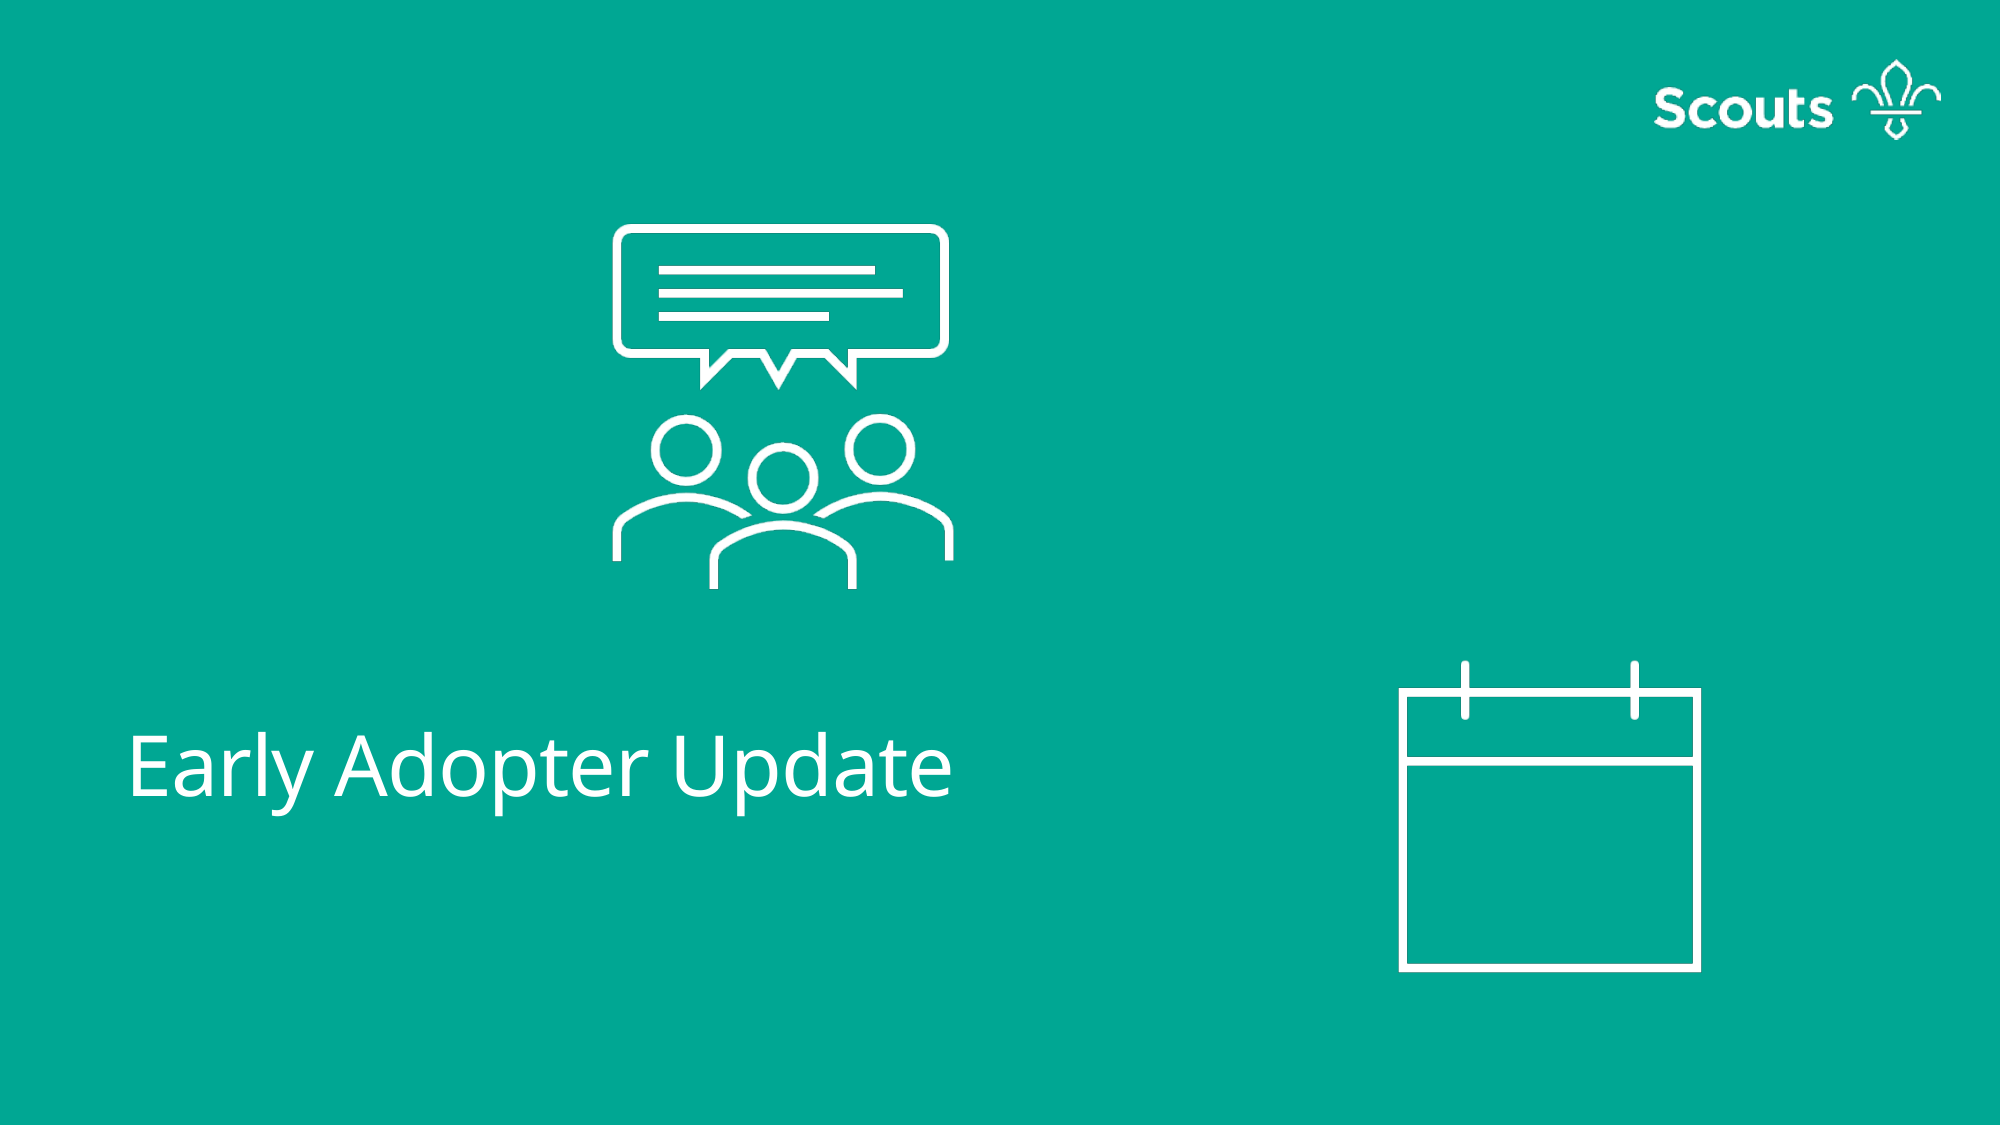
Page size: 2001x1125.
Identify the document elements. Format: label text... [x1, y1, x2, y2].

picture [1335, 596, 1765, 1038]
text_box Early Adopter Update [123, 712, 1330, 881]
picture [556, 187, 1001, 631]
picture [1654, 59, 1941, 140]
